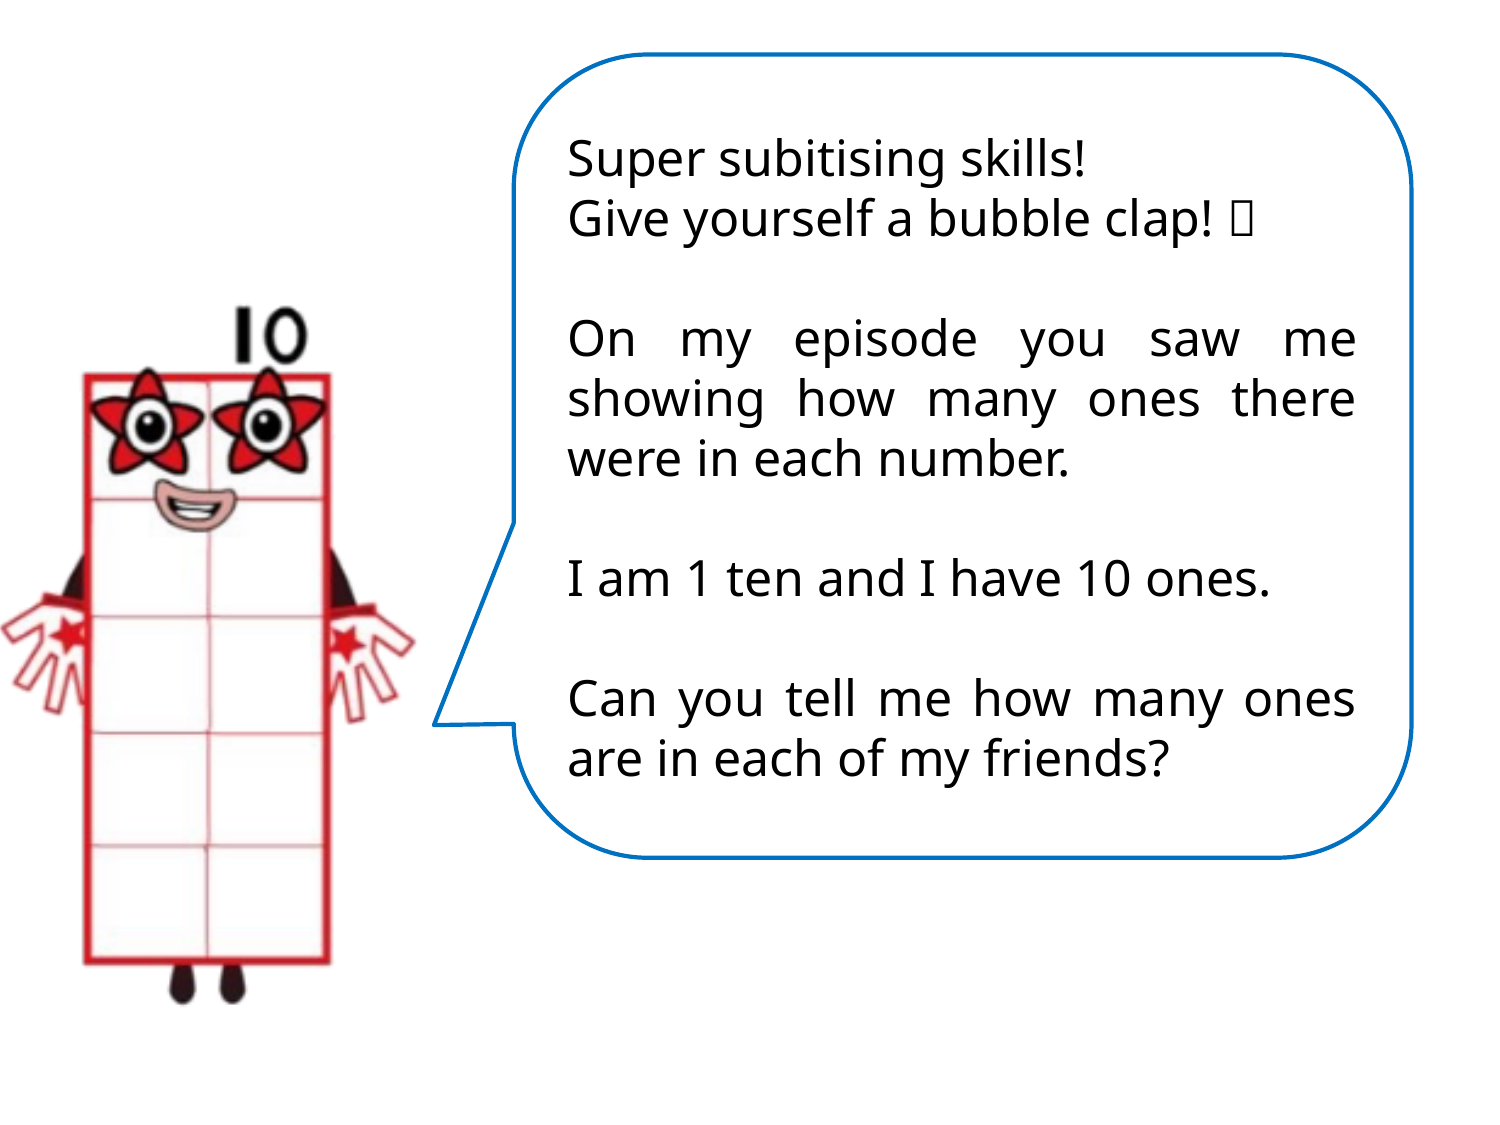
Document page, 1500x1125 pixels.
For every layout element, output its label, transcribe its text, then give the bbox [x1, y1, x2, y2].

text_box Super subitising skills! Give yourself a bubble clap!  On my episode you saw me showing how many ones there were in each number. I am 1 ten and I have 10 ones. Can you tell me how many ones are in each of my friends? [432, 52, 1414, 860]
picture [0, 302, 426, 1023]
